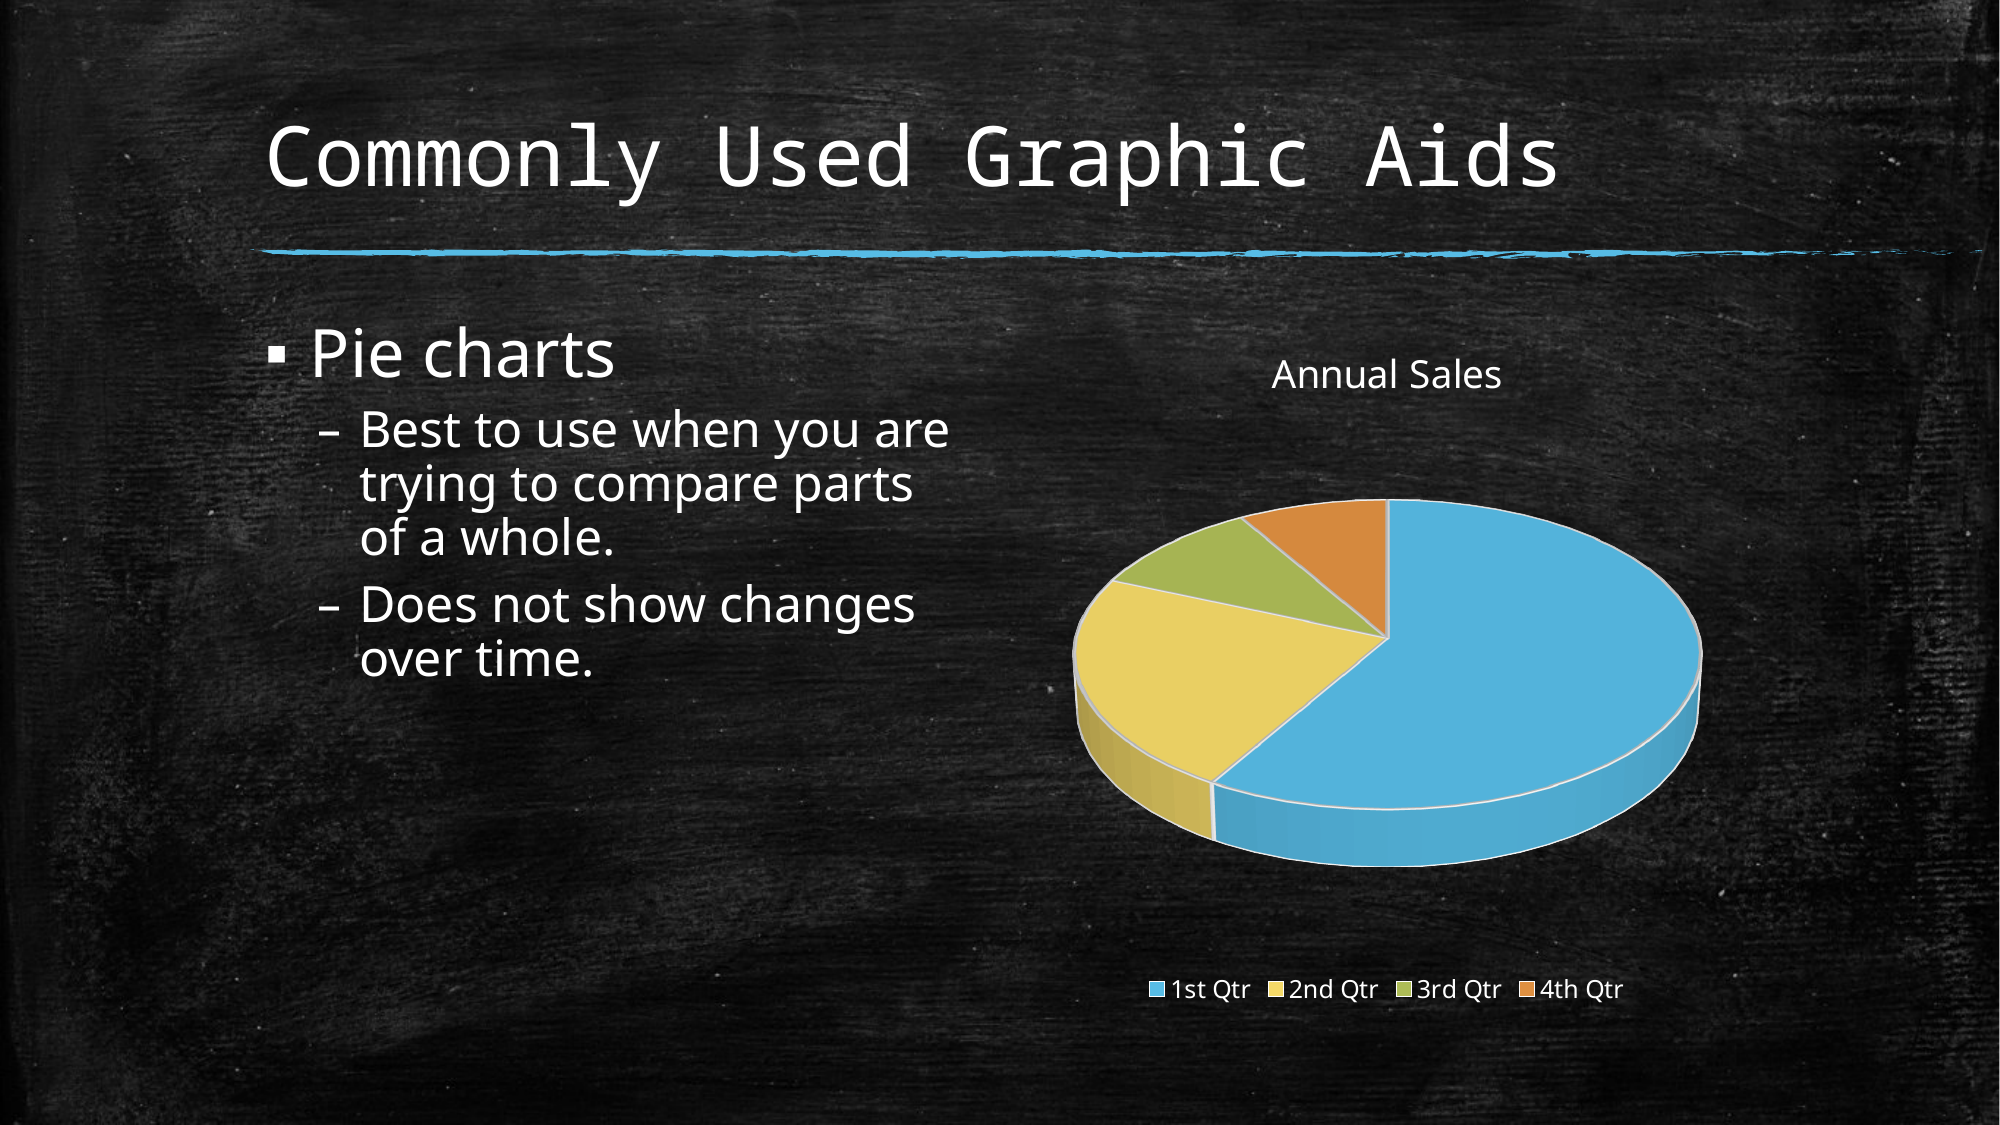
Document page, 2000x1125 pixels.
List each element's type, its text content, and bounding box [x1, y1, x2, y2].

list Pie charts Best to use when you are trying to compare parts of a whole. Does not show changes over time. [249, 312, 975, 1013]
chart [1024, 312, 1750, 1013]
title Commonly Used Graphic Aids [249, 45, 1750, 213]
